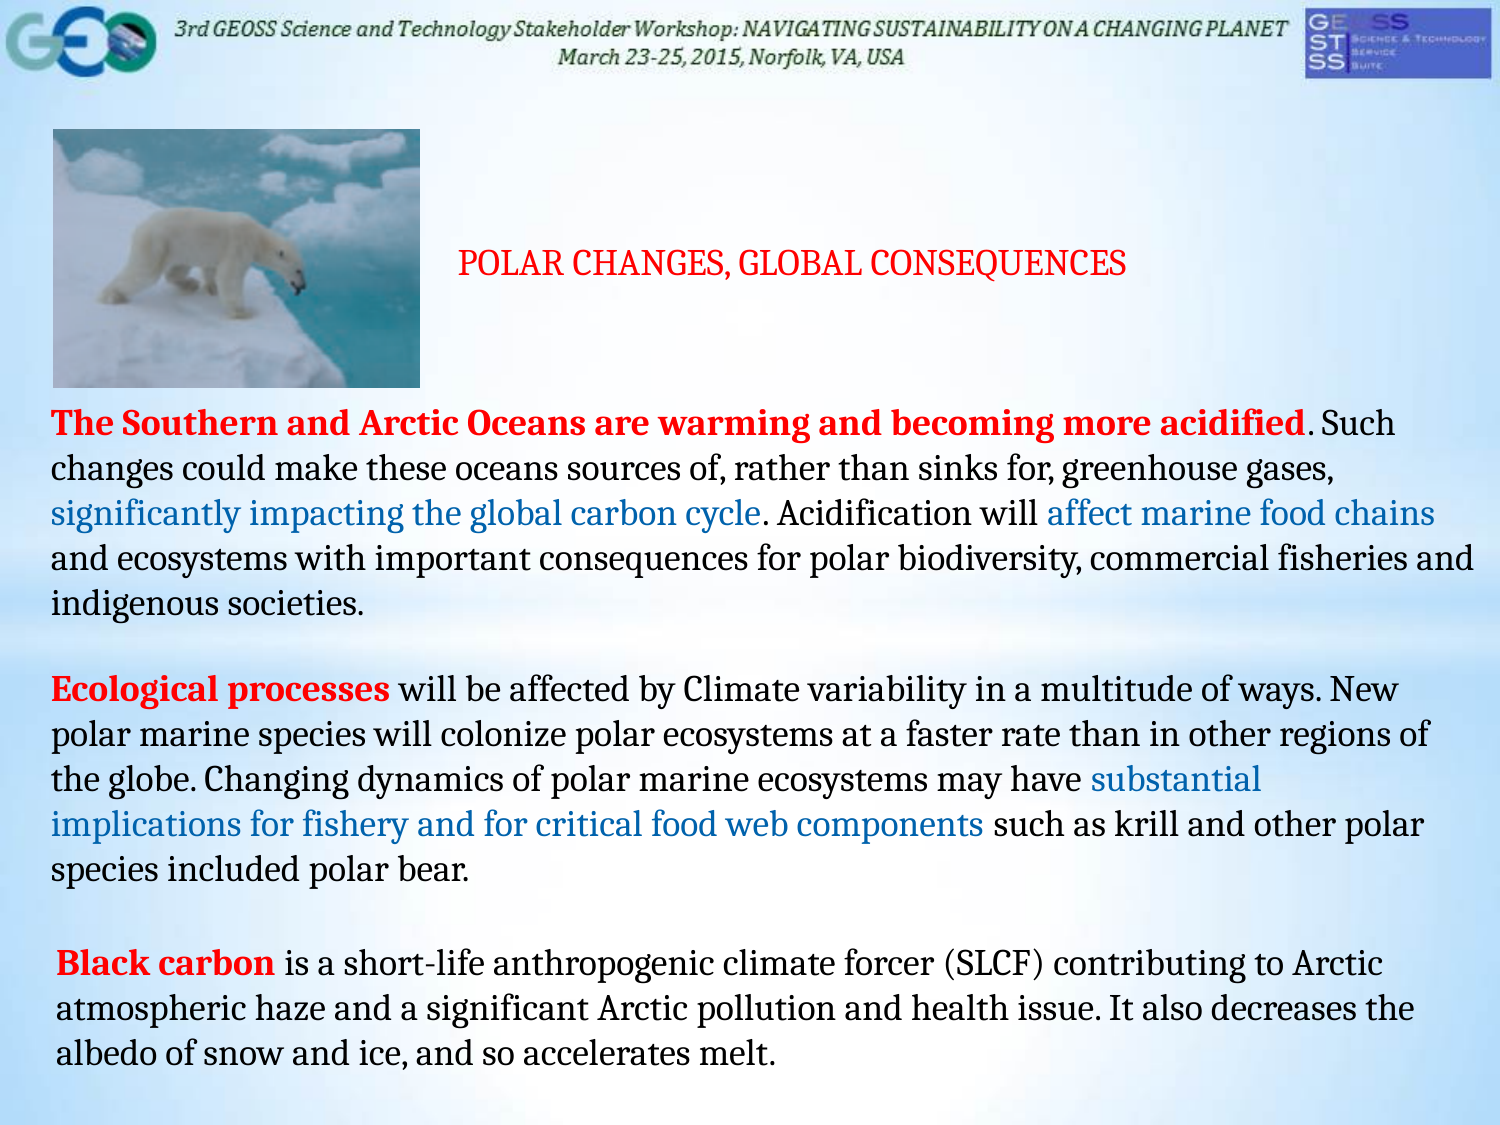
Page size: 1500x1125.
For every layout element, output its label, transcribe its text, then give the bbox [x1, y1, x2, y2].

picture [0, 0, 1500, 1125]
text_box Ecological processes will be affected by Climate variability in a multitude of ways. New polar marine species will colonize polar ecosystems at a faster rate than in other regions of the globe. Changing dynamics of polar marine ecosystems may have substantial implications for fishery and for critical food web components such as krill and other polar species included polar bear. [36, 656, 1471, 897]
text_box Black carbon is a short-life anthropogenic climate forcer (SLCF) contributing to Arctic atmospheric haze and a significant Arctic pollution and health issue. It also decreases the albedo of snow and ice, and so accelerates melt. [41, 930, 1495, 1081]
text_box POLAR CHANGES, GLOBAL CONSEQUENCES [442, 230, 1201, 290]
text_box The Southern and Arctic Oceans are warming and becoming more acidified. Such changes could make these oceans sources of, rather than sinks for, greenhouse gases, significantly impacting the global carbon cycle. Acidification will affect marine food chains and ecosystems with important consequences for polar biodiversity, commercial fisheries and indigenous societies. [36, 390, 1495, 631]
